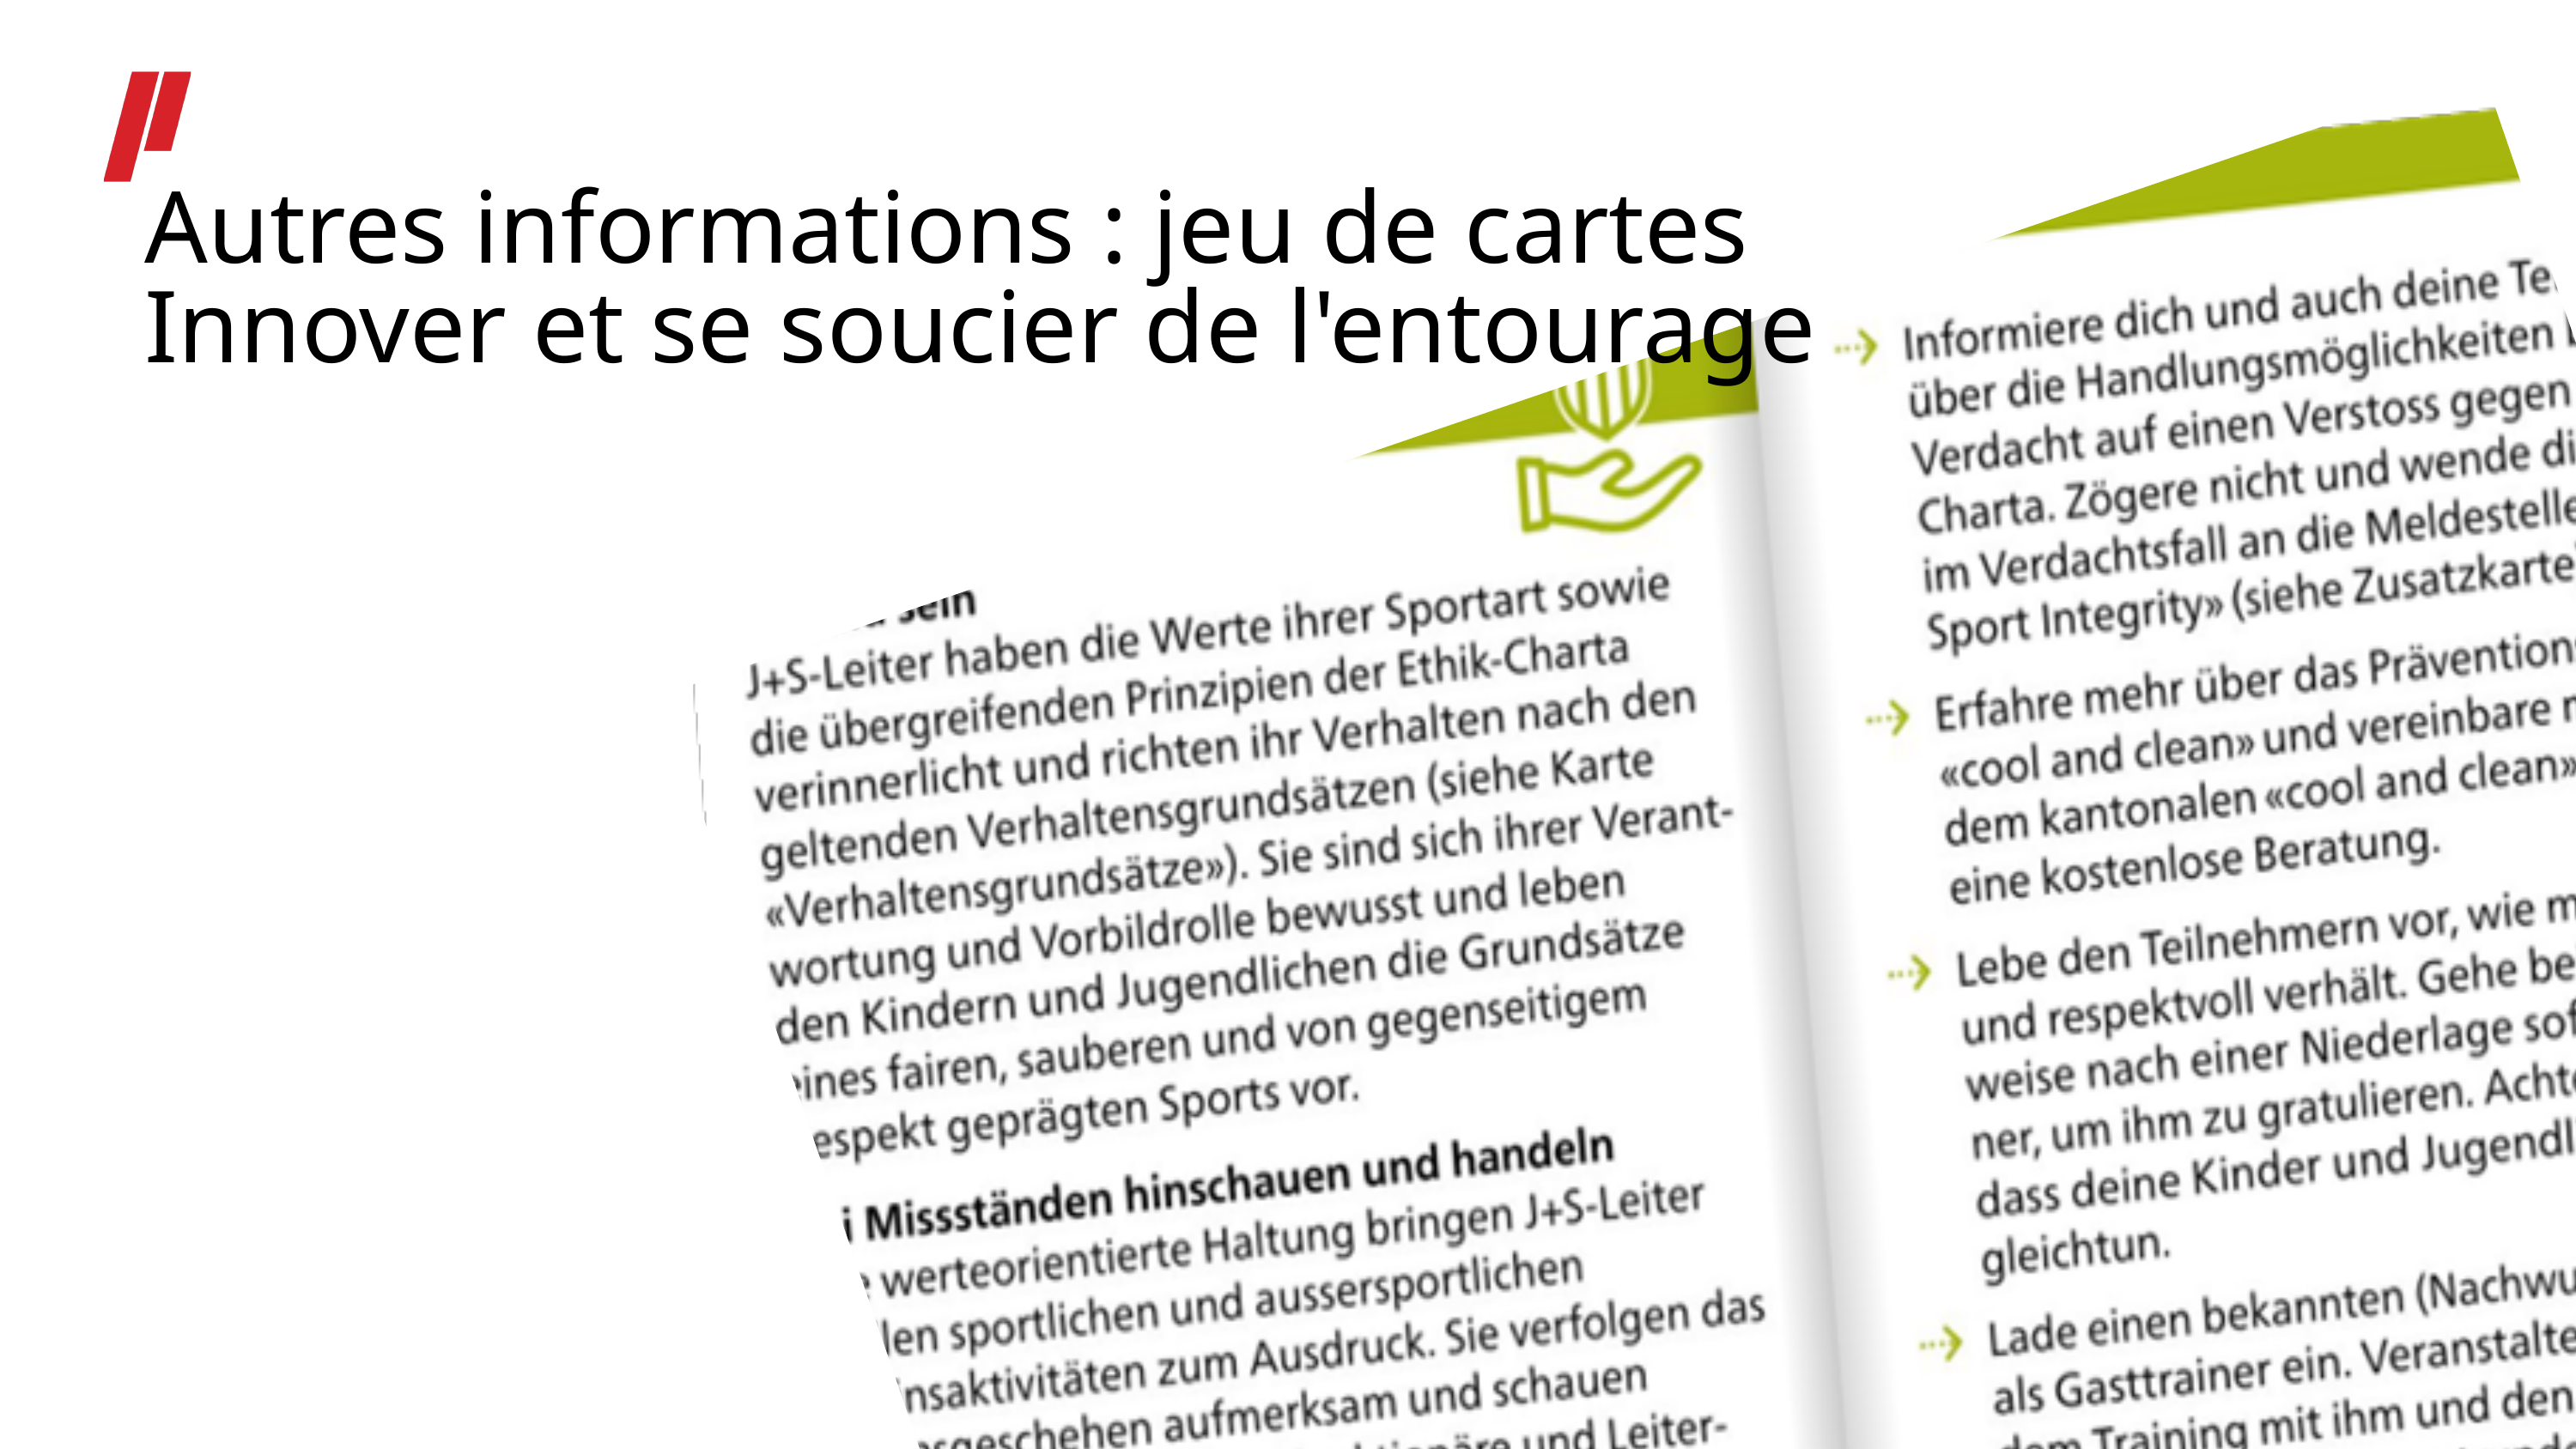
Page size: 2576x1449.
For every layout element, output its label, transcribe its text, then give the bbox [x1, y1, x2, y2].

text_box Autres informations : jeu de cartes Innover et se soucier de l'entourage [144, 182, 2432, 383]
text_box [661, 71, 2576, 1449]
text_box [103, 71, 191, 182]
